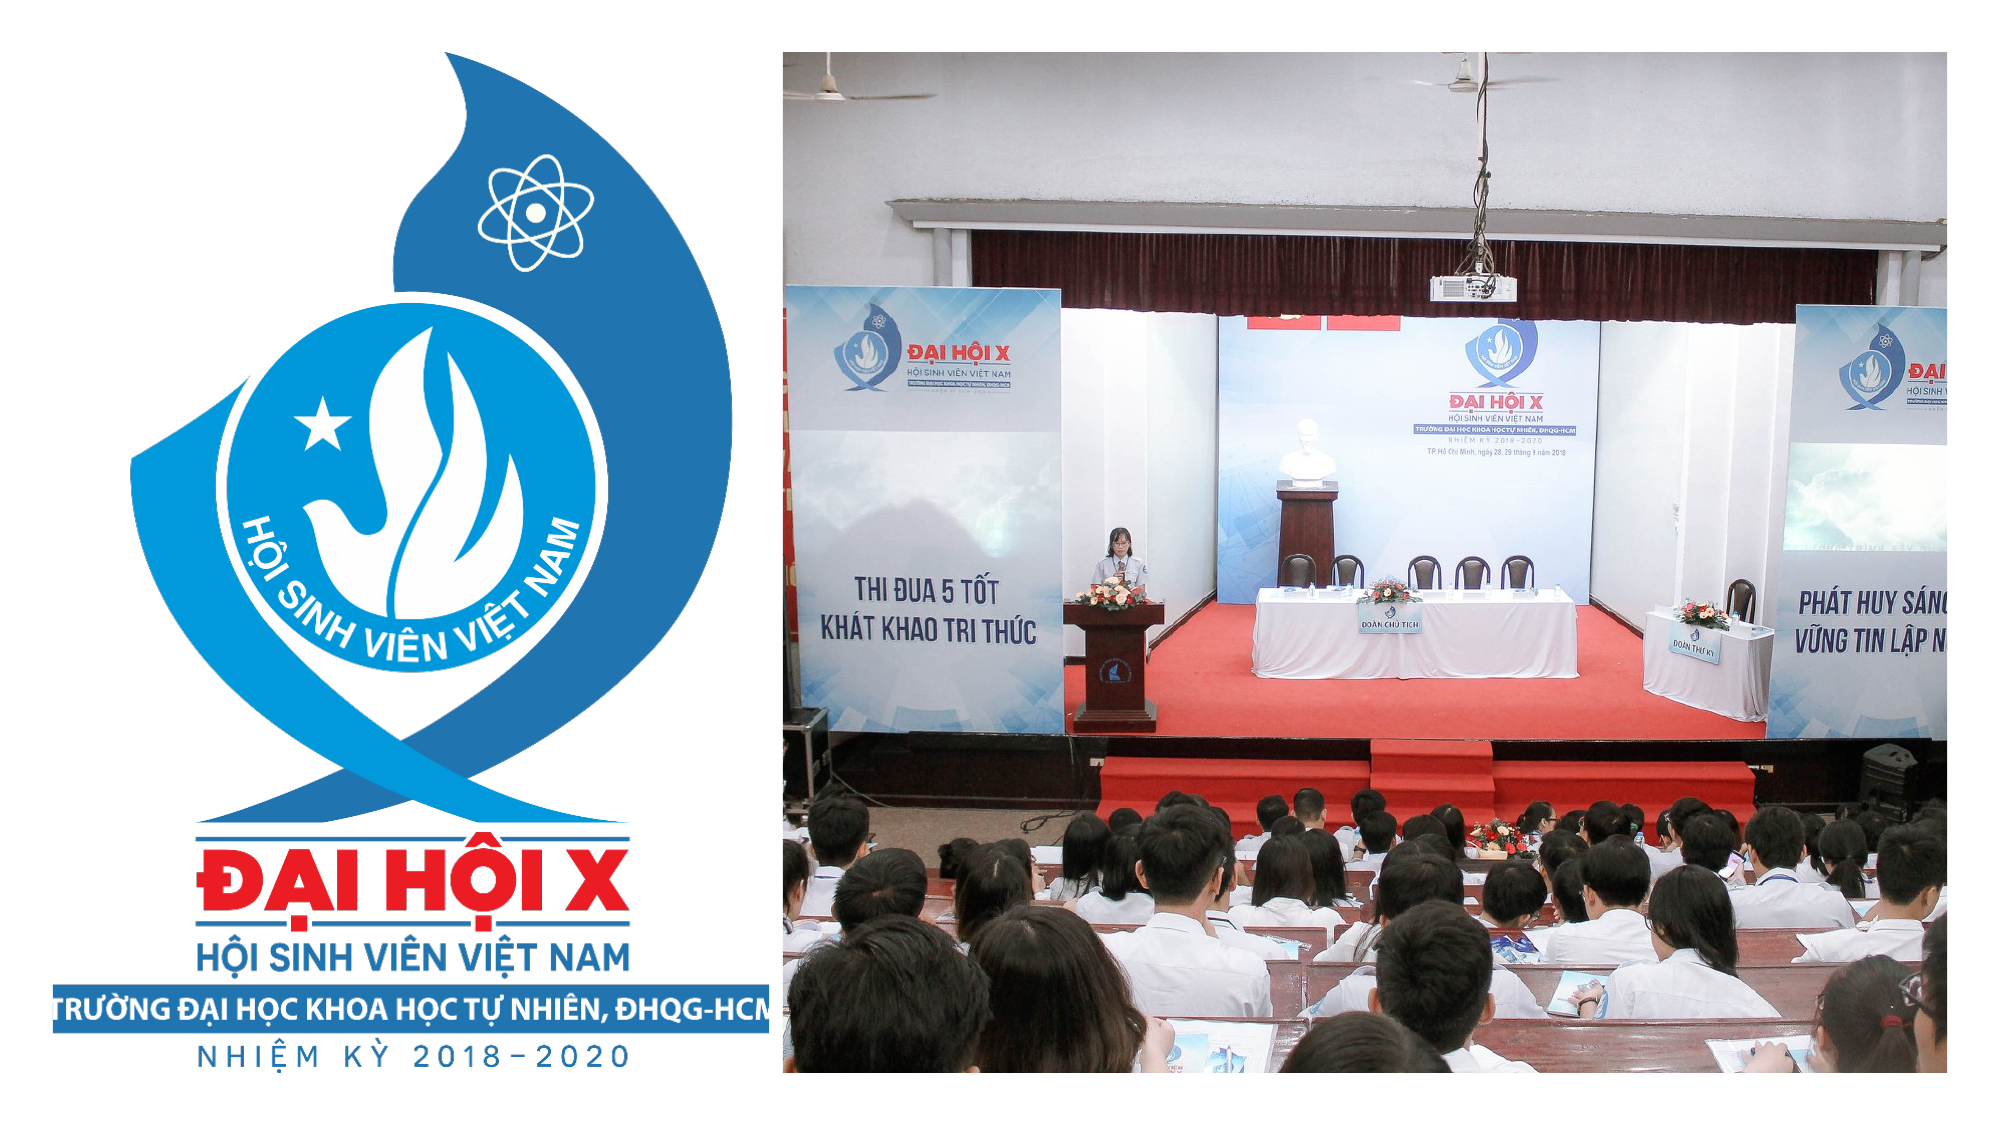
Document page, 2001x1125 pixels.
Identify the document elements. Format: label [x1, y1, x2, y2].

picture [52, 52, 770, 1073]
picture [782, 52, 1948, 1073]
